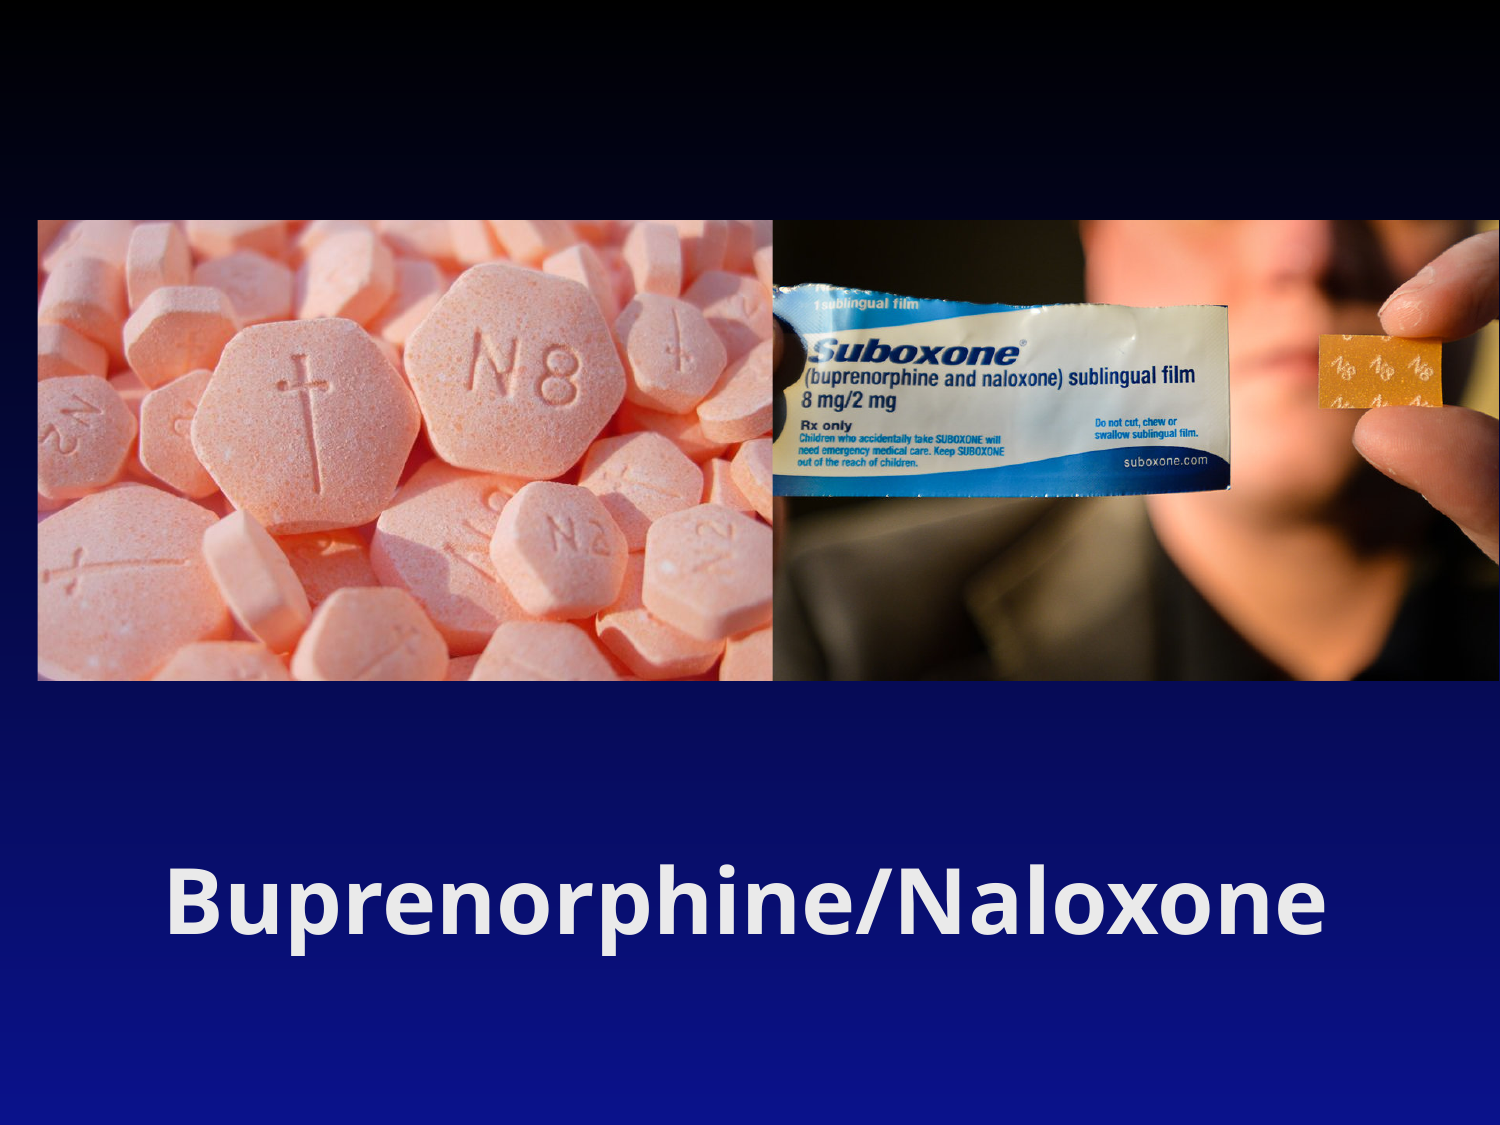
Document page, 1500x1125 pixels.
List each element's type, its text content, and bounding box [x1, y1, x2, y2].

picture [37, 220, 1499, 681]
title Buprenorphine/Naloxone [0, 725, 1497, 960]
